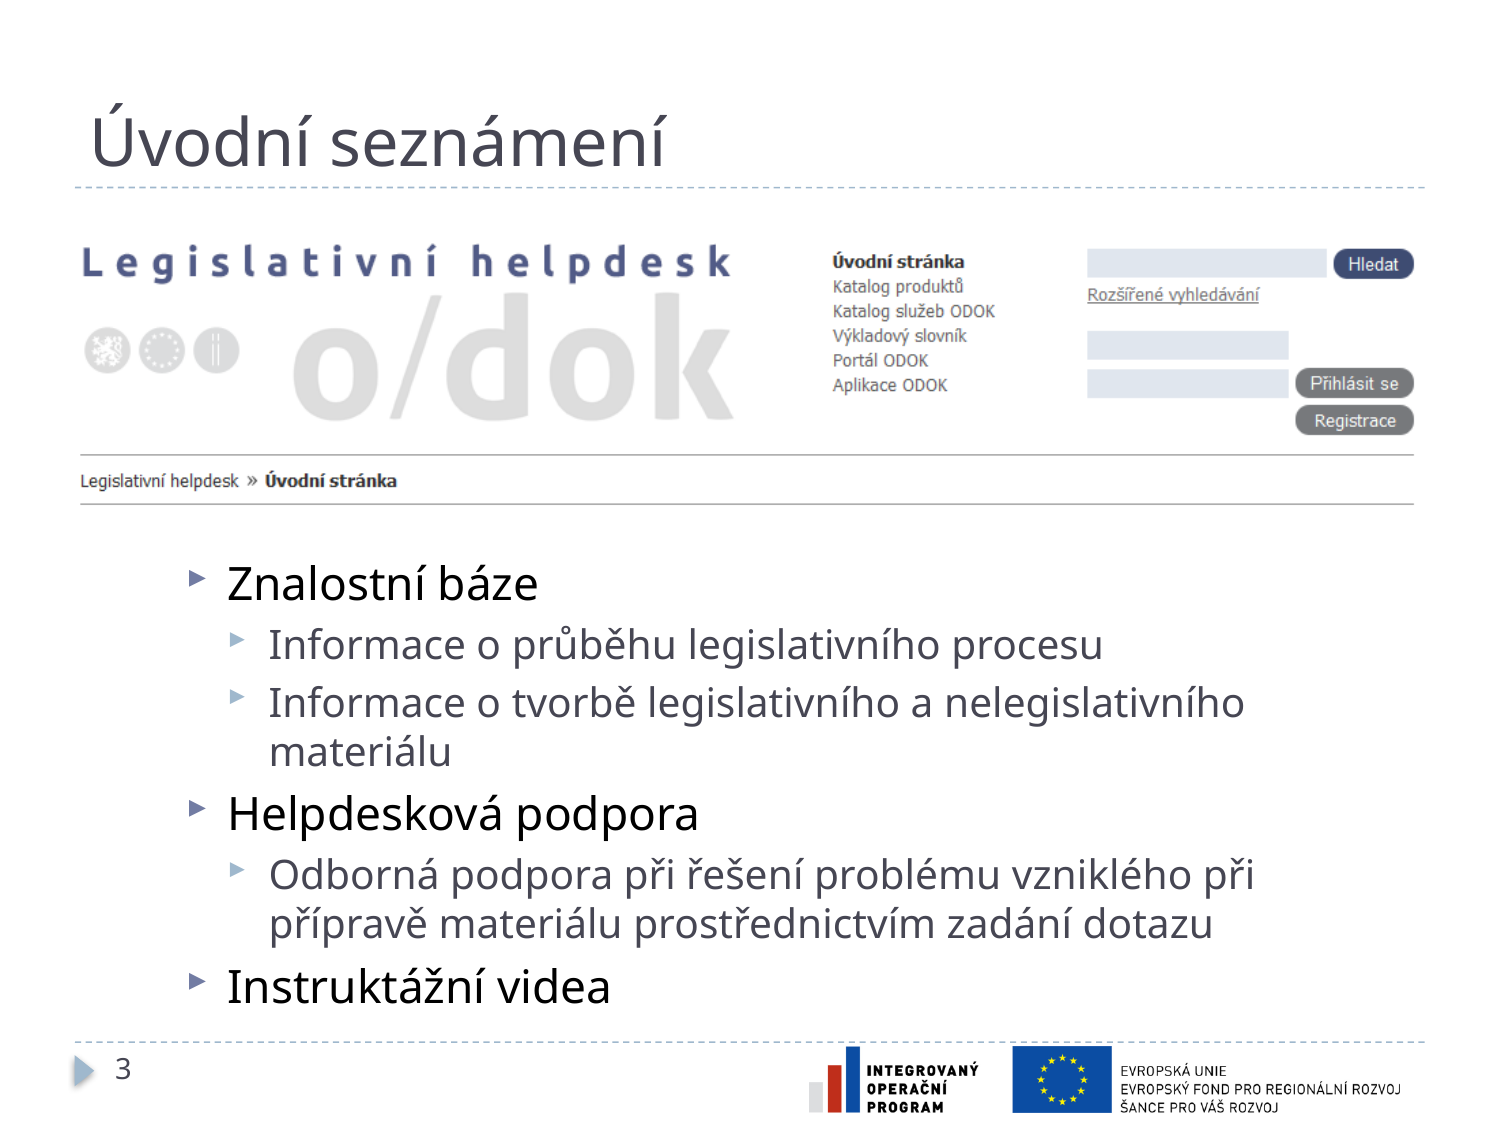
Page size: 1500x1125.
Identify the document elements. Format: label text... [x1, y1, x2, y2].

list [74, 238, 1426, 516]
picture [809, 1046, 1400, 1113]
list Znalostní báze Informace o průběhu legislativního procesu Informace o tvorbě legislativního a nelegislativního materiálu Helpdesková podpora Odborná podpora při řešení problému vzniklého při přípravě materiálu prostřednictvím zadání dotazu Instruktážní videa [171, 546, 1282, 1035]
slide_number 3 [100, 1042, 426, 1103]
title Úvodní seznámení [75, 24, 1425, 188]
